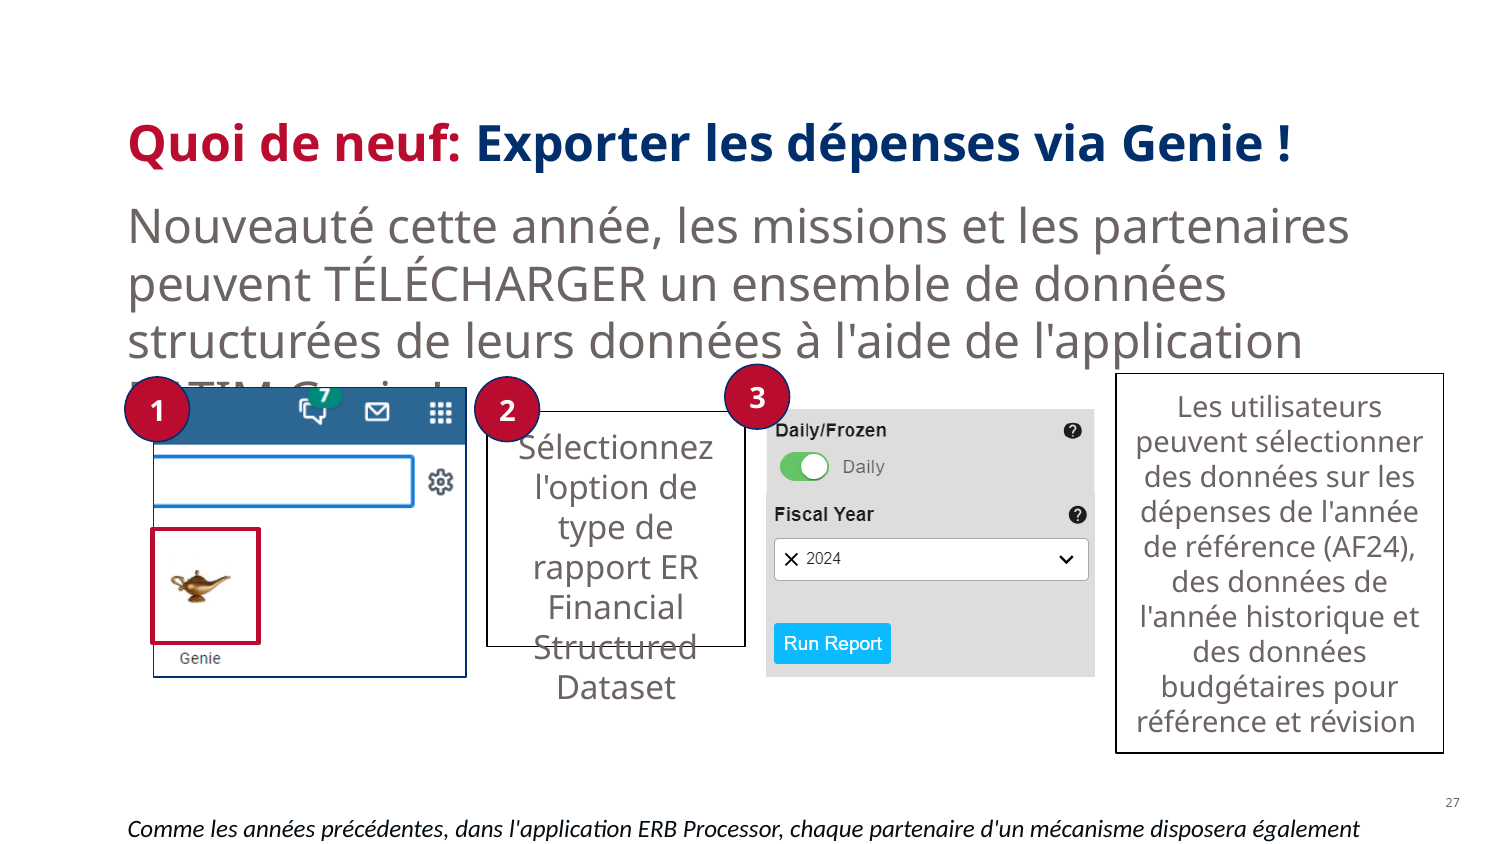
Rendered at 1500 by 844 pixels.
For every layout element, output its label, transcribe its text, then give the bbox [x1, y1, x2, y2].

text_box 2 [474, 376, 540, 442]
slide_number 27 [1125, 788, 1475, 819]
text_box 1 [124, 376, 180, 441]
picture [153, 387, 466, 677]
text_box Sélectionnez l'option de type de rapport ER Financial Structured Dataset [486, 411, 746, 647]
list Nouveauté cette année, les missions et les partenaires peuvent TÉLÉCHARGER un ensemble de données structurées de leurs données à l'aide de l'application DATIM Genie ! Comme les années précédentes, dans l'application ERB Processor, chaque partenaire d'un mécanisme disposera également d'un bouton « Exporter » qui produira une exportation Excel affichant les entrées dans un format de modèle [112, 180, 1397, 793]
text_box 3 [724, 364, 790, 430]
text_box Les utilisateurs peuvent sélectionner des données sur les dépenses de l'année de référence (AF24), des données de l'année historique et des données budgétaires pour référence et révision [1115, 373, 1444, 754]
picture [766, 409, 1095, 677]
title Quoi de neuf: Exporter les dépenses via Genie ! [112, 111, 1388, 180]
